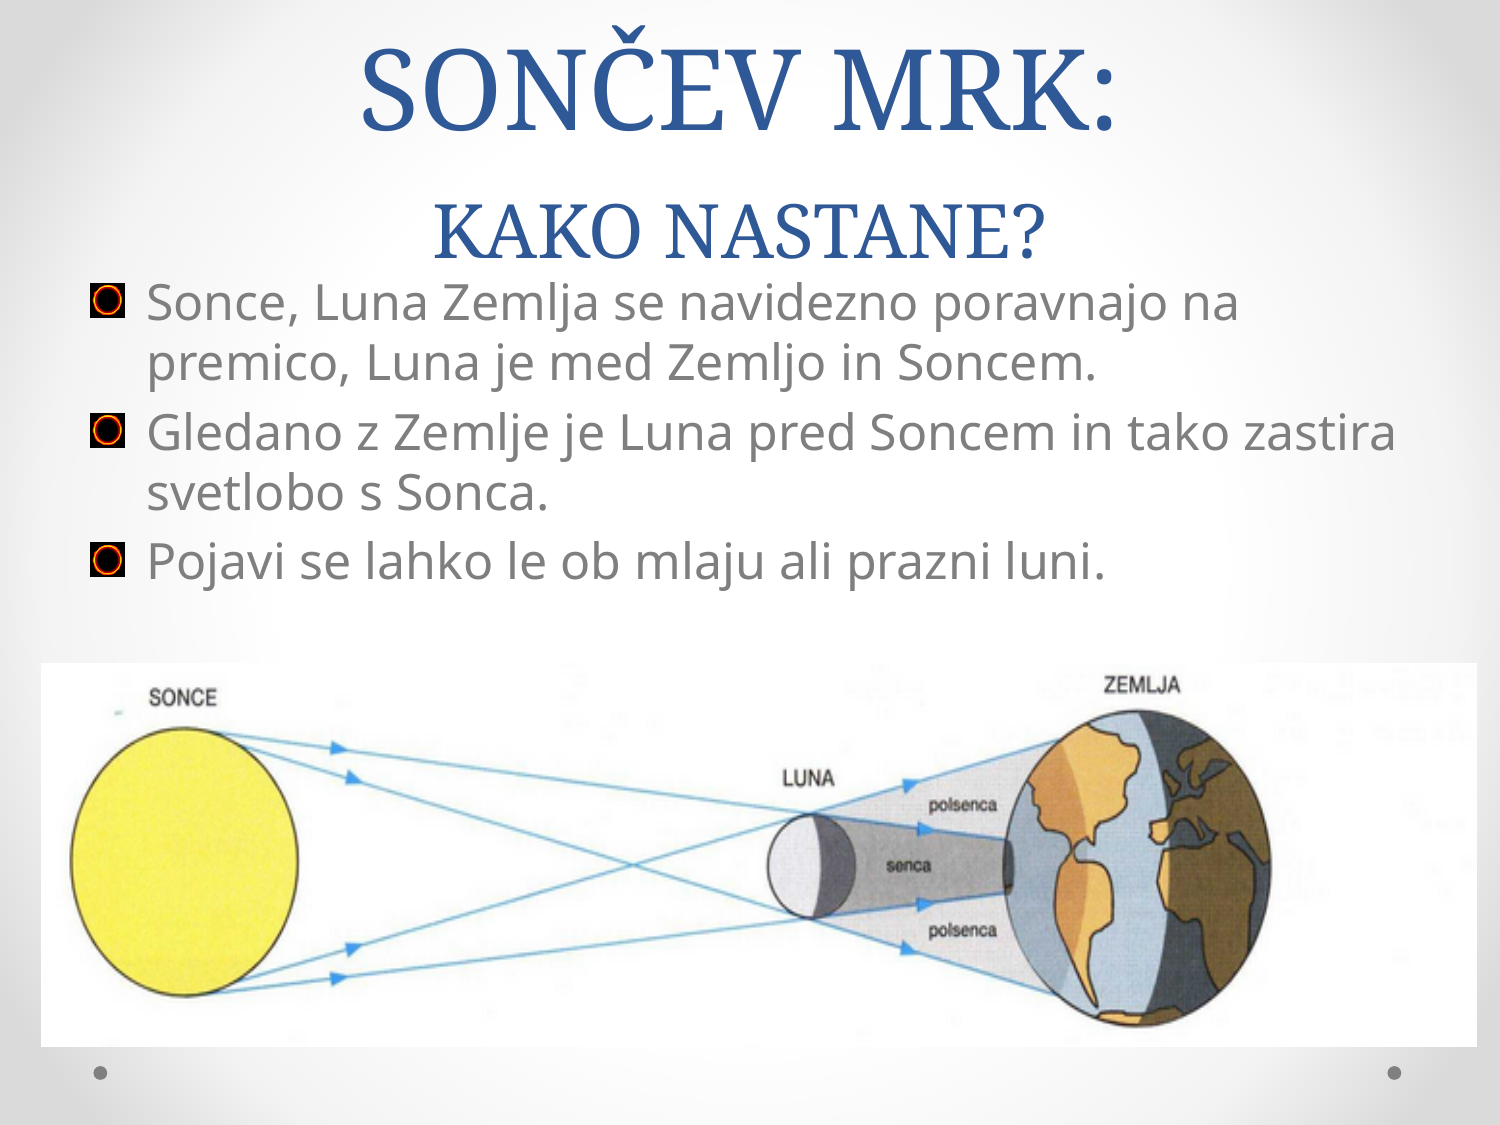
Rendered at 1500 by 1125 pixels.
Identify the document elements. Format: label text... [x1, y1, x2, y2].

title SONČEV MRK: KAKO NASTANE? [64, 19, 1415, 282]
list Sonce, Luna Zemlja se navidezno poravnajo na premico, Luna je med Zemljo in Soncem. Gledano z Zemlje je Luna pred Soncem in tako zastira svetlobo s Sonca. Pojavi se lahko le ob mlaju ali prazni luni. [75, 262, 1425, 662]
picture [0, 0, 1500, 1125]
